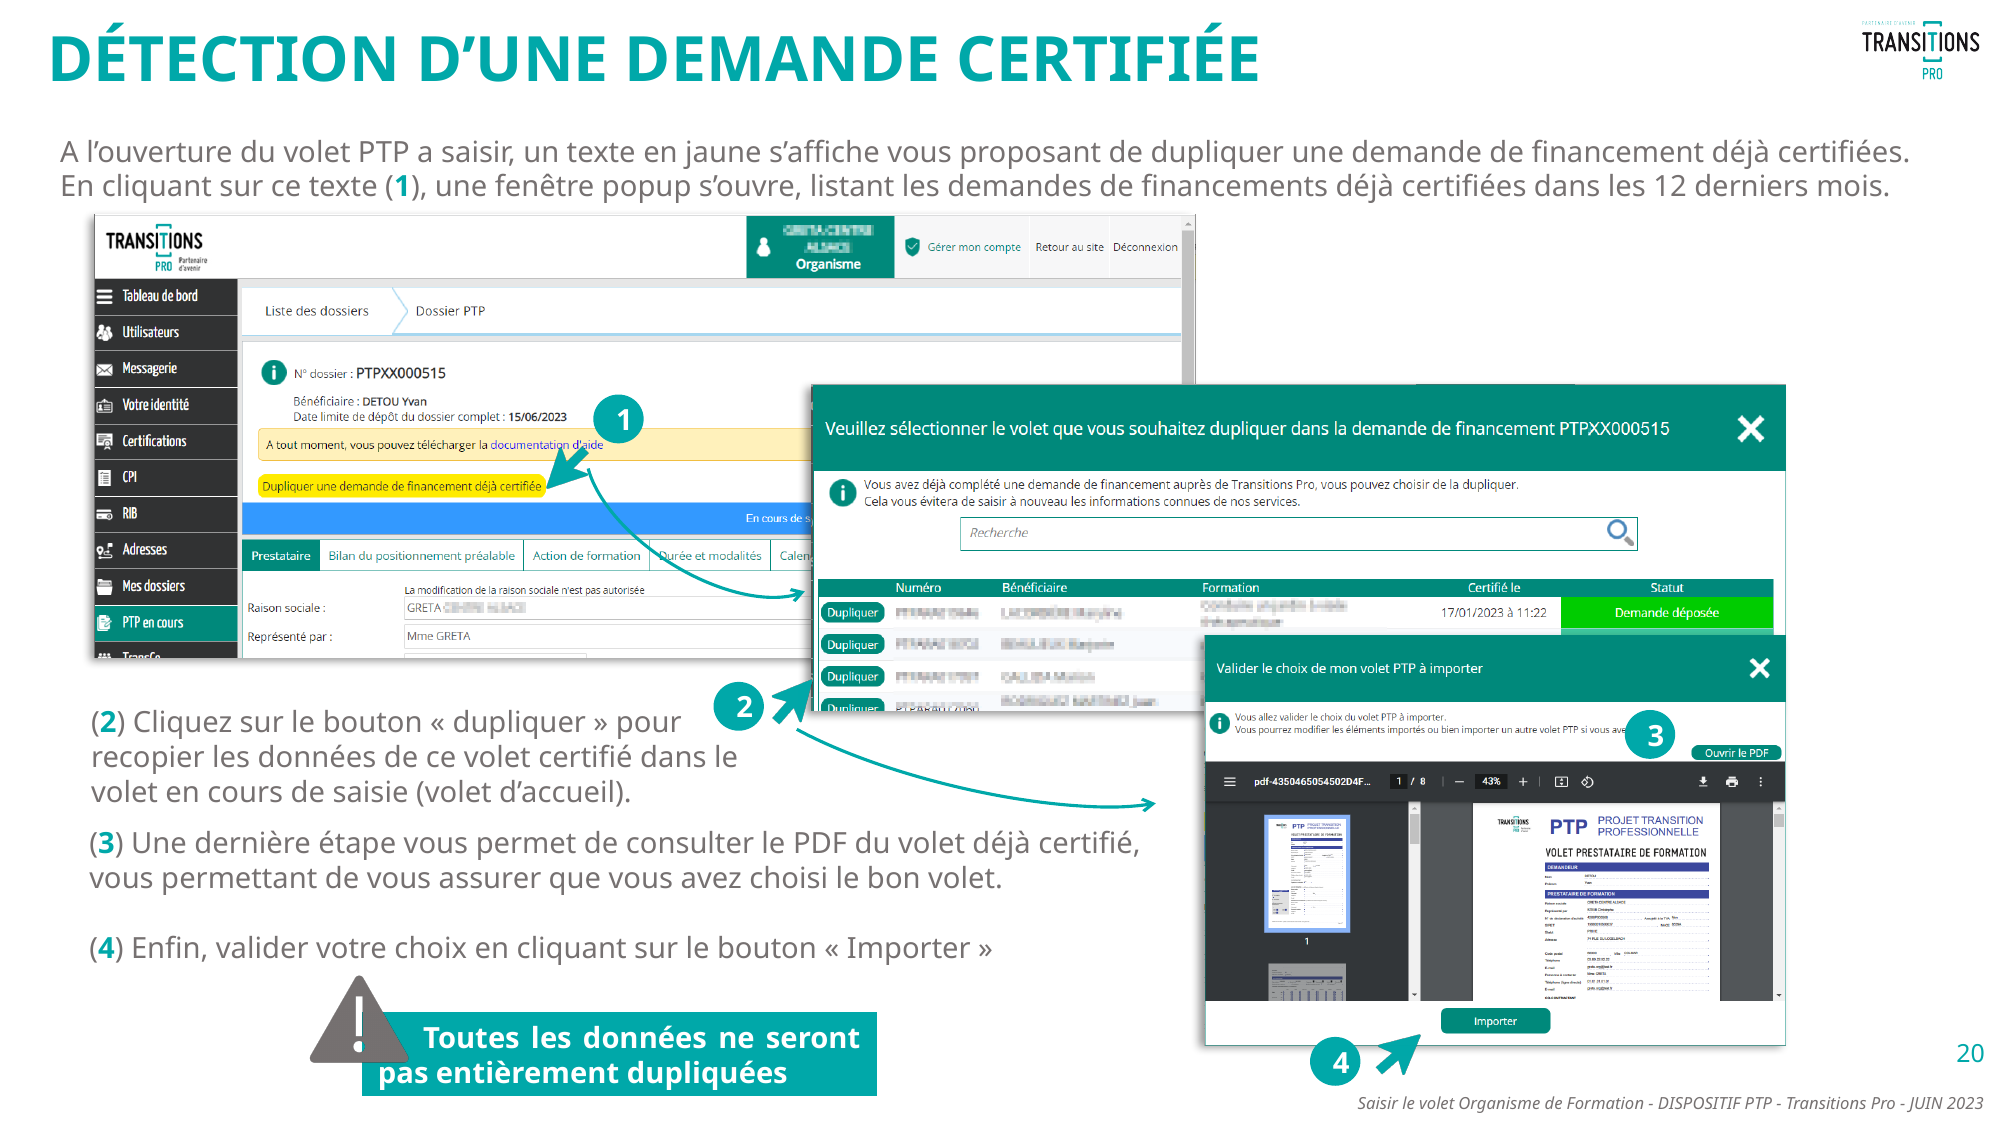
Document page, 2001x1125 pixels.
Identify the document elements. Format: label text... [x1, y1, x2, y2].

text_box A l’ouverture du volet PTP a saisir, un texte en jaune s’affiche vous proposant de dupliquer une demande de financement déjà certifiées. En cliquant sur ce texte (1), une fenêtre popup s’ouvre, listant les demandes de financements déjà certifiées dans les 12 derniers mois. [45, 125, 1943, 211]
text_box (3) Une dernière étape vous permet de consulter le PDF du volet déjà certifié, vous permettant de vous assurer que vous avez choisi le bon volet. (4) Enfin, valider votre choix en cliquant sur le bouton « Importer » [74, 817, 1193, 973]
text_box Toutes les données ne seront pas entièrement dupliquées [362, 1012, 877, 1096]
text_box 2 [713, 681, 756, 731]
text_box (2) Cliquez sur le bouton « dupliquer » pour recopier les données de ce volet certifié dans le volet en cours de saisie (volet d’accueil). [76, 696, 793, 816]
footer Saisir le volet Organisme de Formation - DISPOSITIF PTP - Transitions Pro - JUIN 2023 [1270, 1084, 2000, 1125]
picture [304, 964, 414, 1074]
picture [1862, 21, 1980, 80]
picture [94, 214, 1786, 1093]
slide_number 20 [1907, 1024, 2000, 1085]
text_box [812, 722, 1156, 813]
title Détection d’une DEMANDE certifiée [32, 20, 1789, 188]
text_box 4 [1310, 1046, 1361, 1086]
